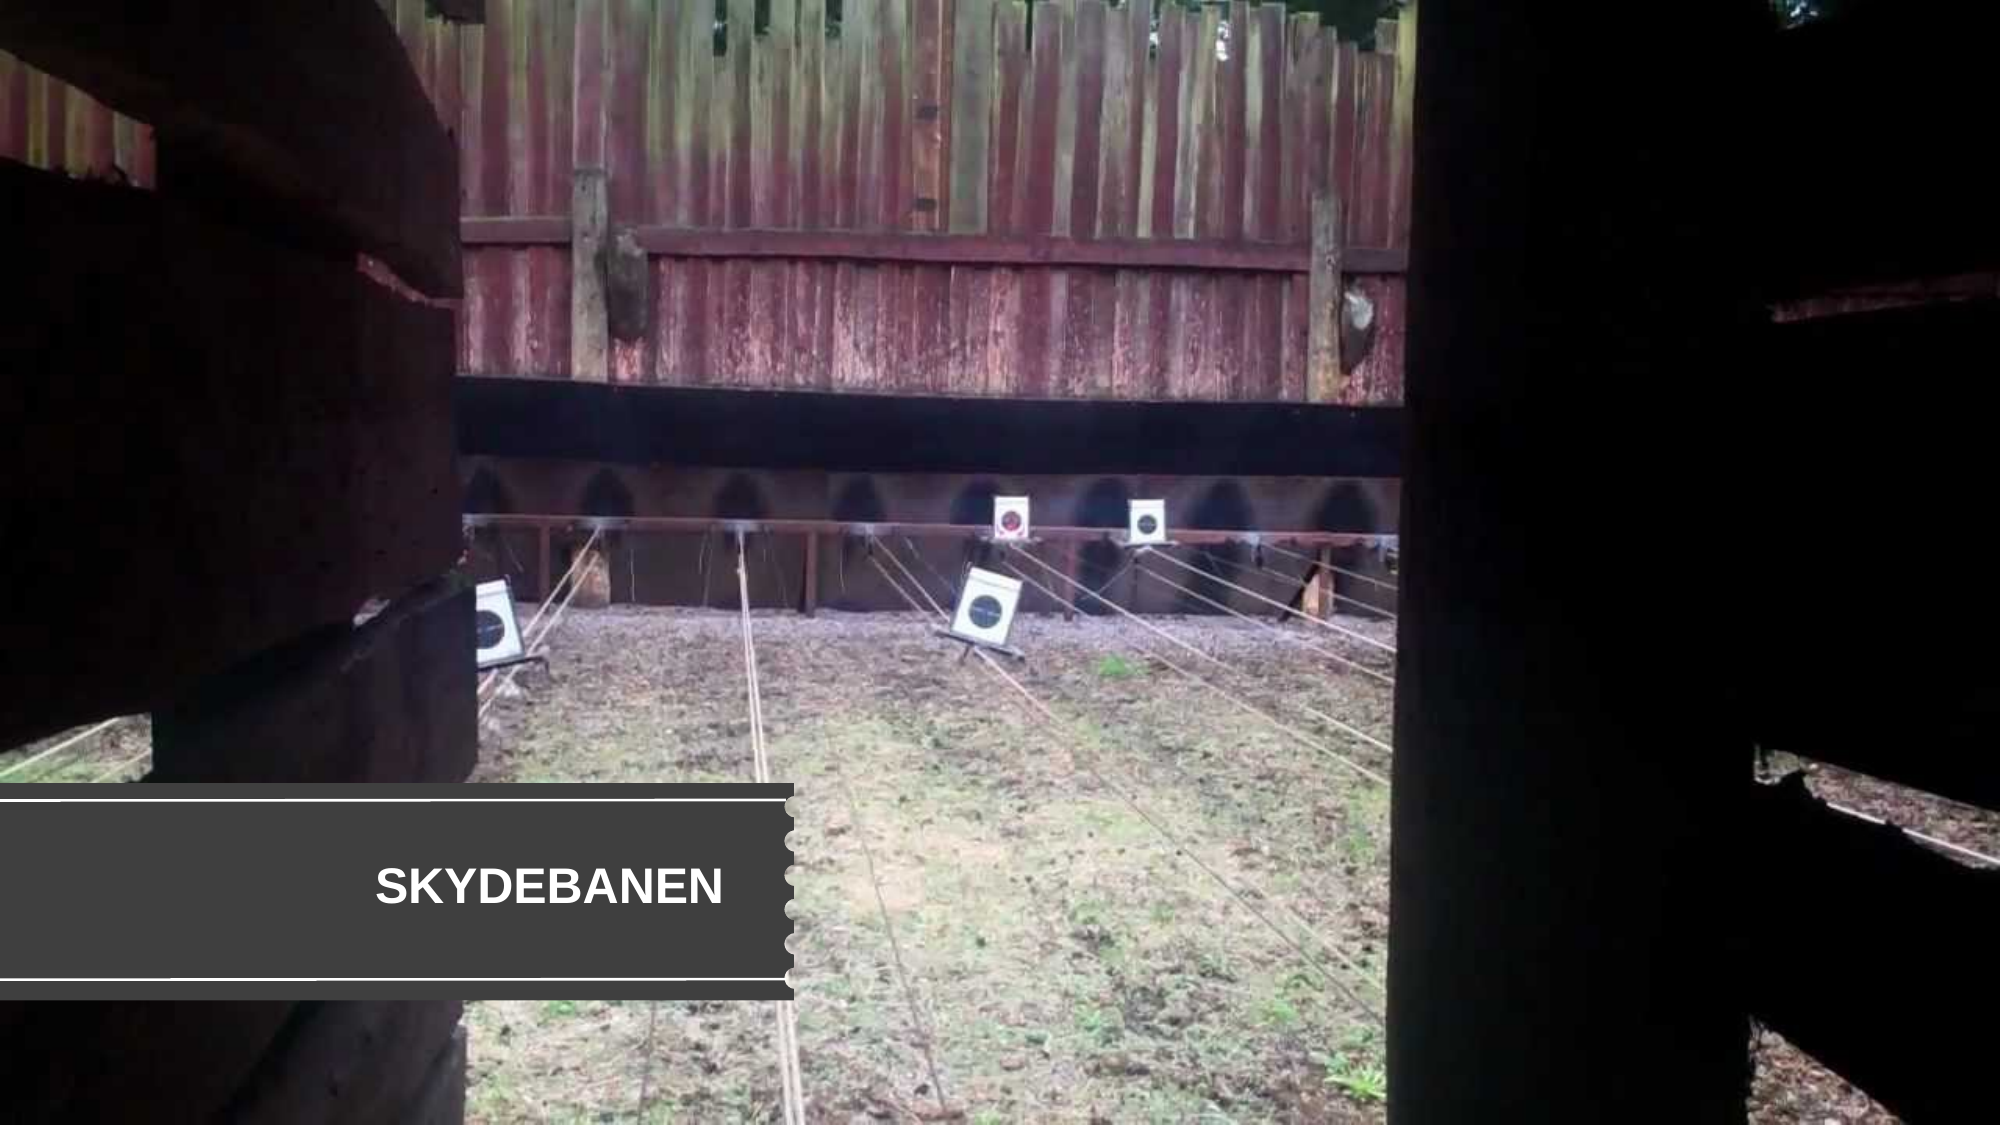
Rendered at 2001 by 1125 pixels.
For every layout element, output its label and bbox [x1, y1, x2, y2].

list [0, 0, 2000, 1125]
